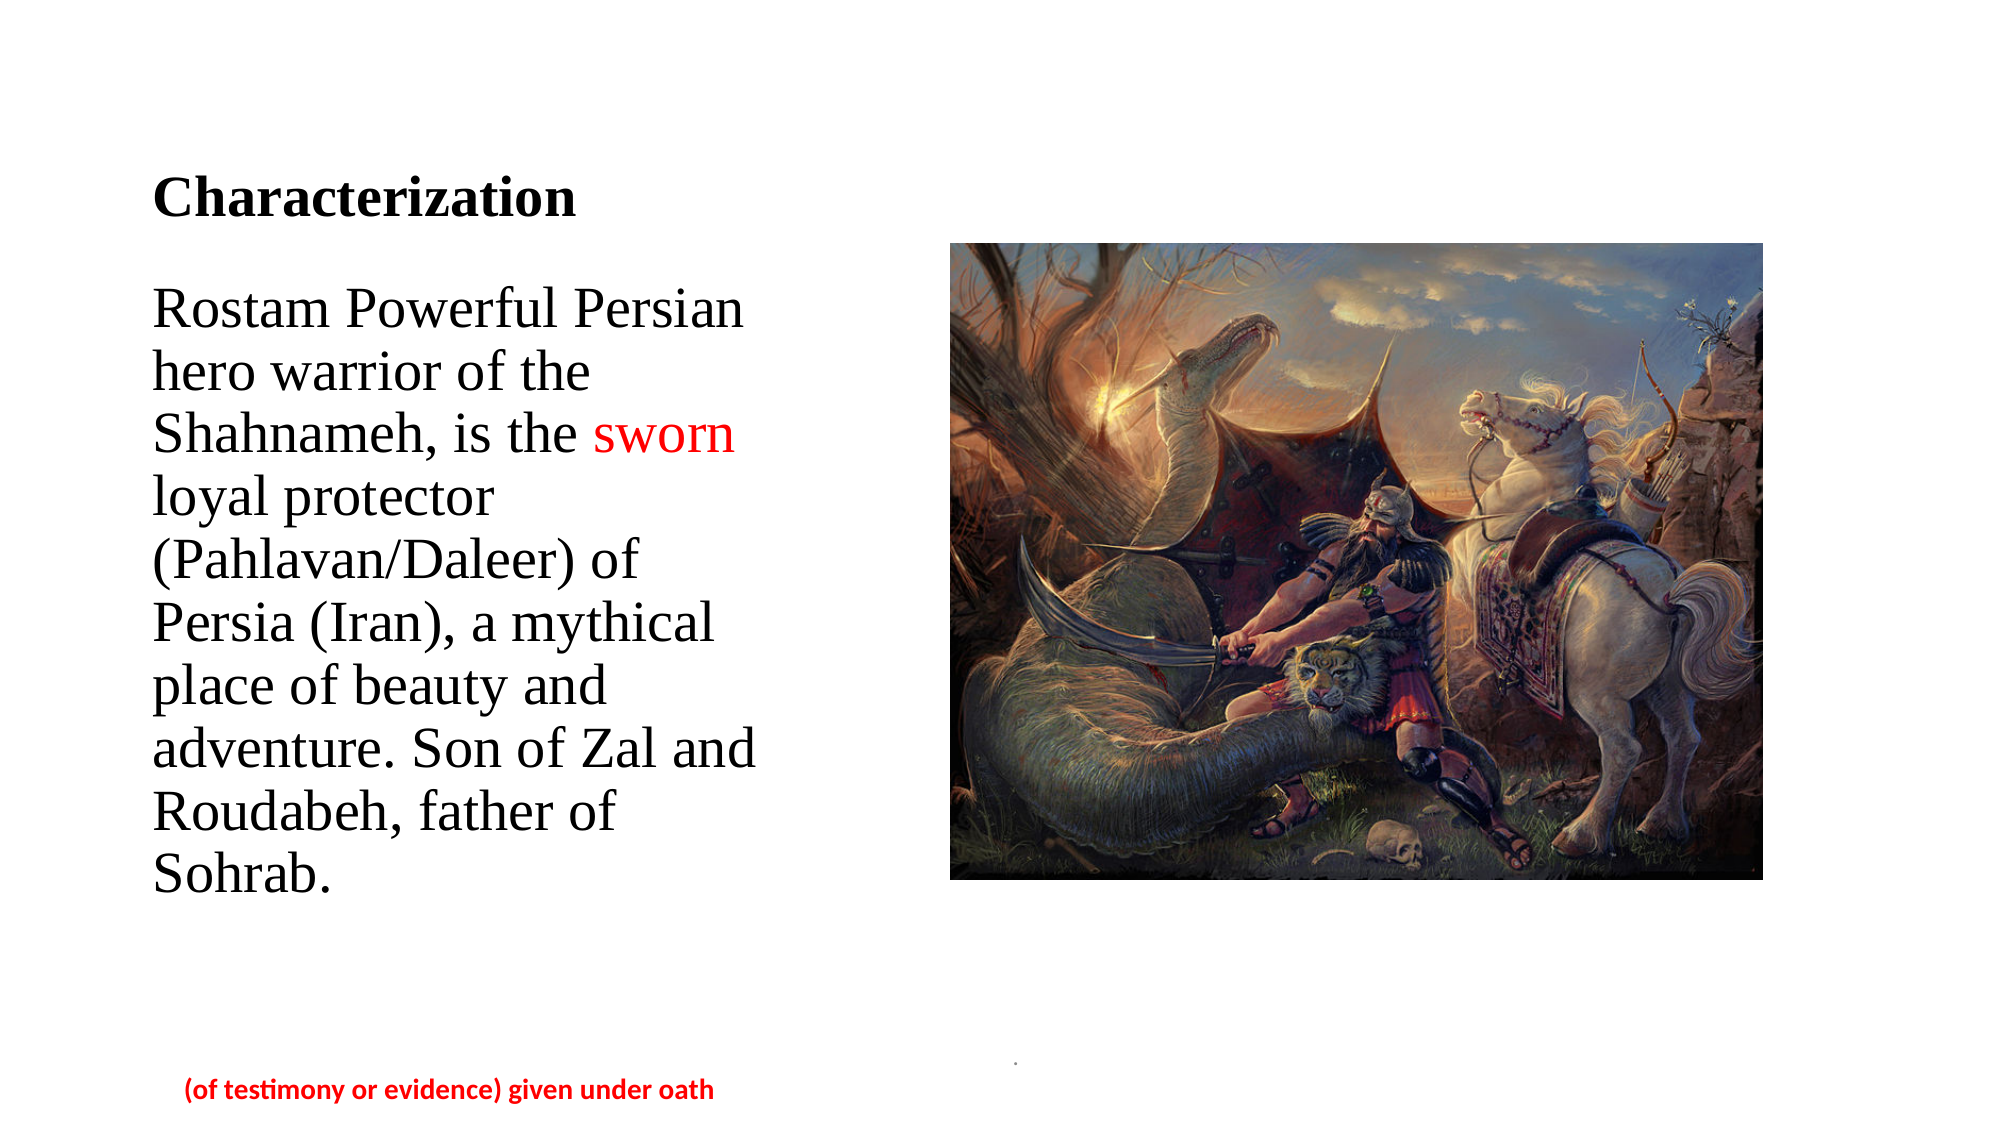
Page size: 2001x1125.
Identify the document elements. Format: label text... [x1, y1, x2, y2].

list Rostam Powerful Persian hero warrior of the Shahnameh, is the sworn loyal protector (Pahlavan/Daleer) of Persia (Iran), a mythical place of beauty and adventure. Son of Zal and Roudabeh, father of Sohrab. [137, 269, 783, 963]
title Characterization [137, 75, 783, 237]
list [950, 243, 1763, 880]
footer . (of testimony or evidence) given under oath [168, 1042, 1863, 1103]
